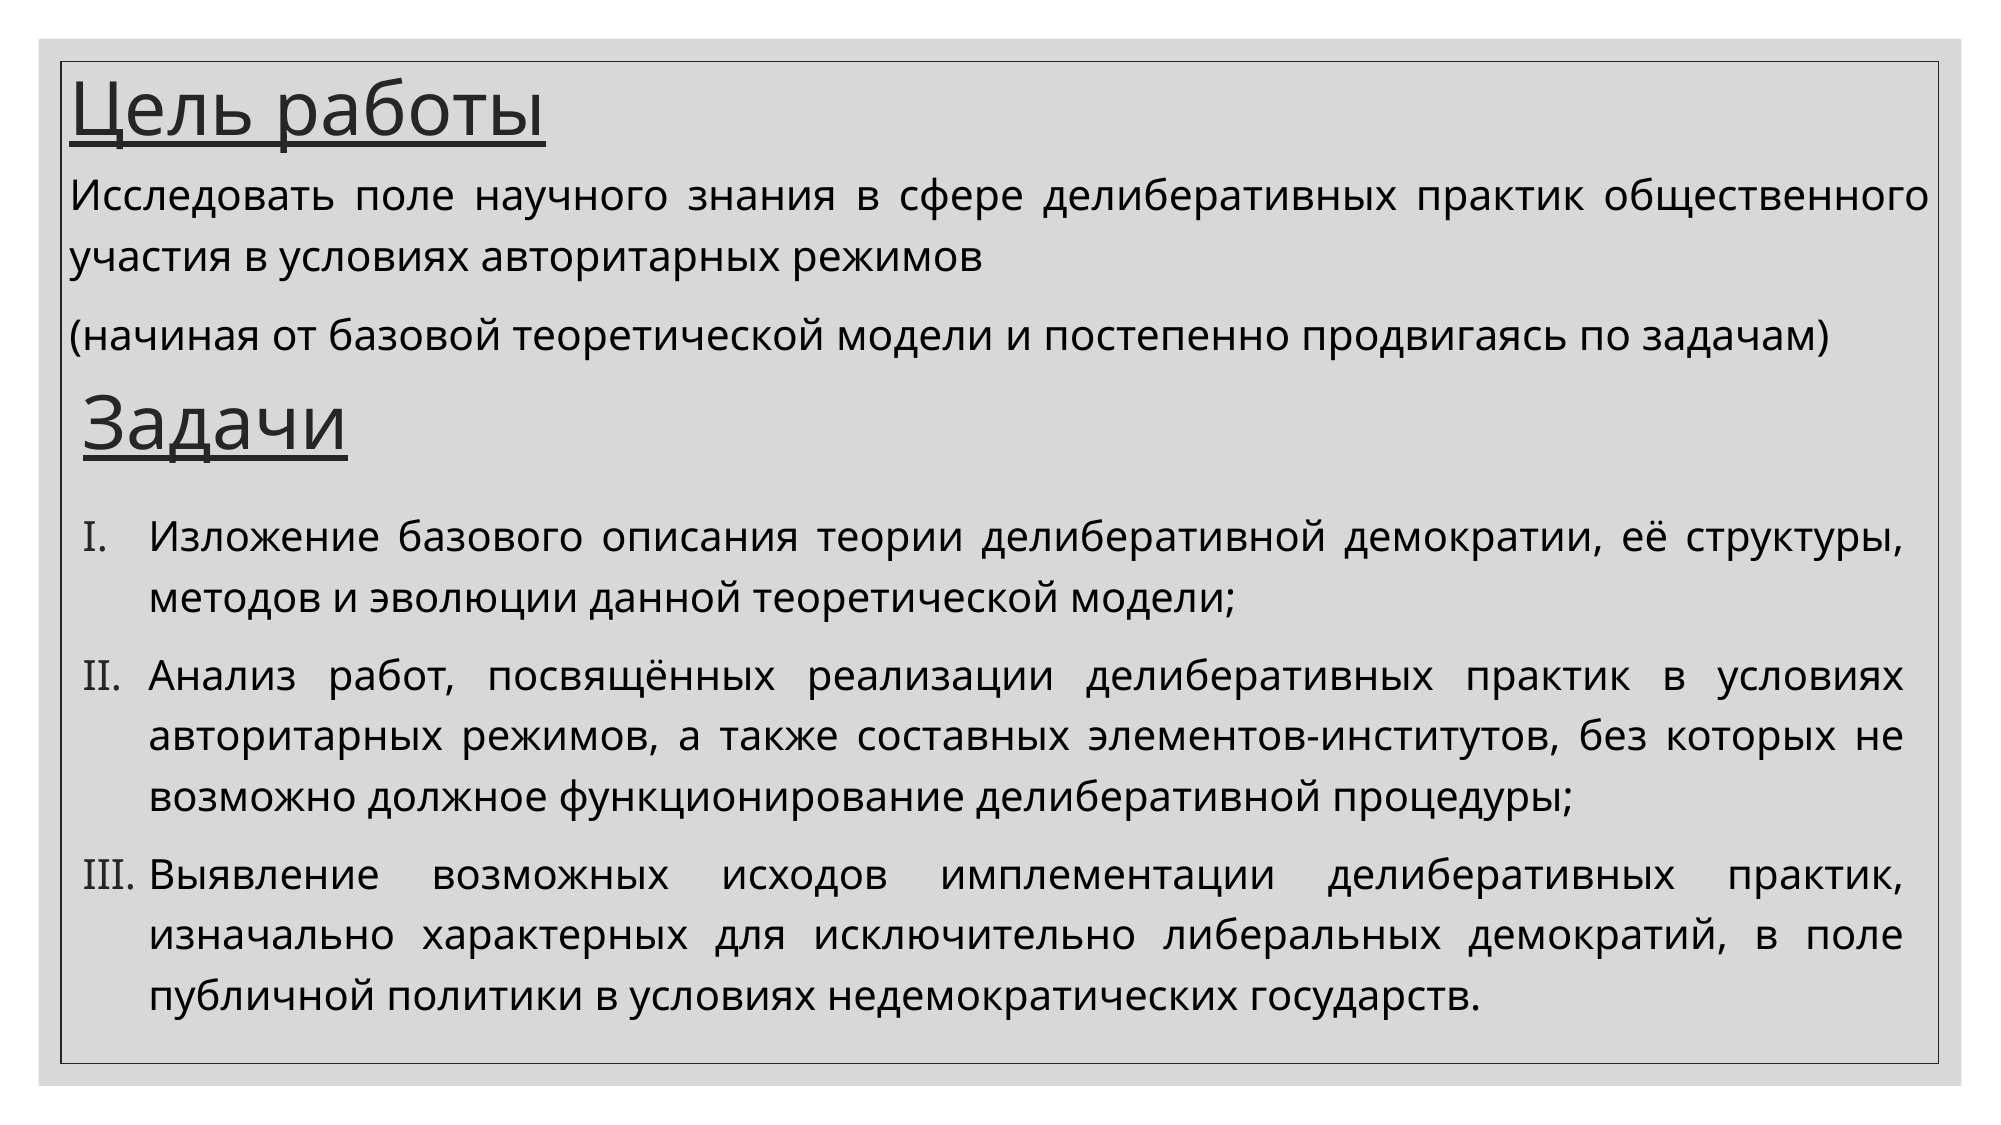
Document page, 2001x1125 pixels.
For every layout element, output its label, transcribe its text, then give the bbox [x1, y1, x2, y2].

text_box Изложение базового описания теории делиберативной демократии, её структуры, методов и эволюции данной теоретической модели; Анализ работ, посвящённых реализации делиберативных практик в условиях авторитарных режимов, а также составных элементов-институтов, без которых не возможно должное функционирование делиберативной процедуры; Выявление возможных исходов имплементации делиберативных практик, изначально характерных для исключительно либеральных демократий, в поле публичной политики в условиях недемократических государств. [67, 492, 1920, 1028]
text_box Задачи [67, 358, 1932, 493]
title Цель работы [54, 44, 1933, 150]
list Исследовать поле научного знания в сфере делиберативных практик общественного участия в условиях авторитарных режимов (начиная от базовой теоретической модели и постепенно продвигаясь по задачам) [54, 150, 1946, 412]
